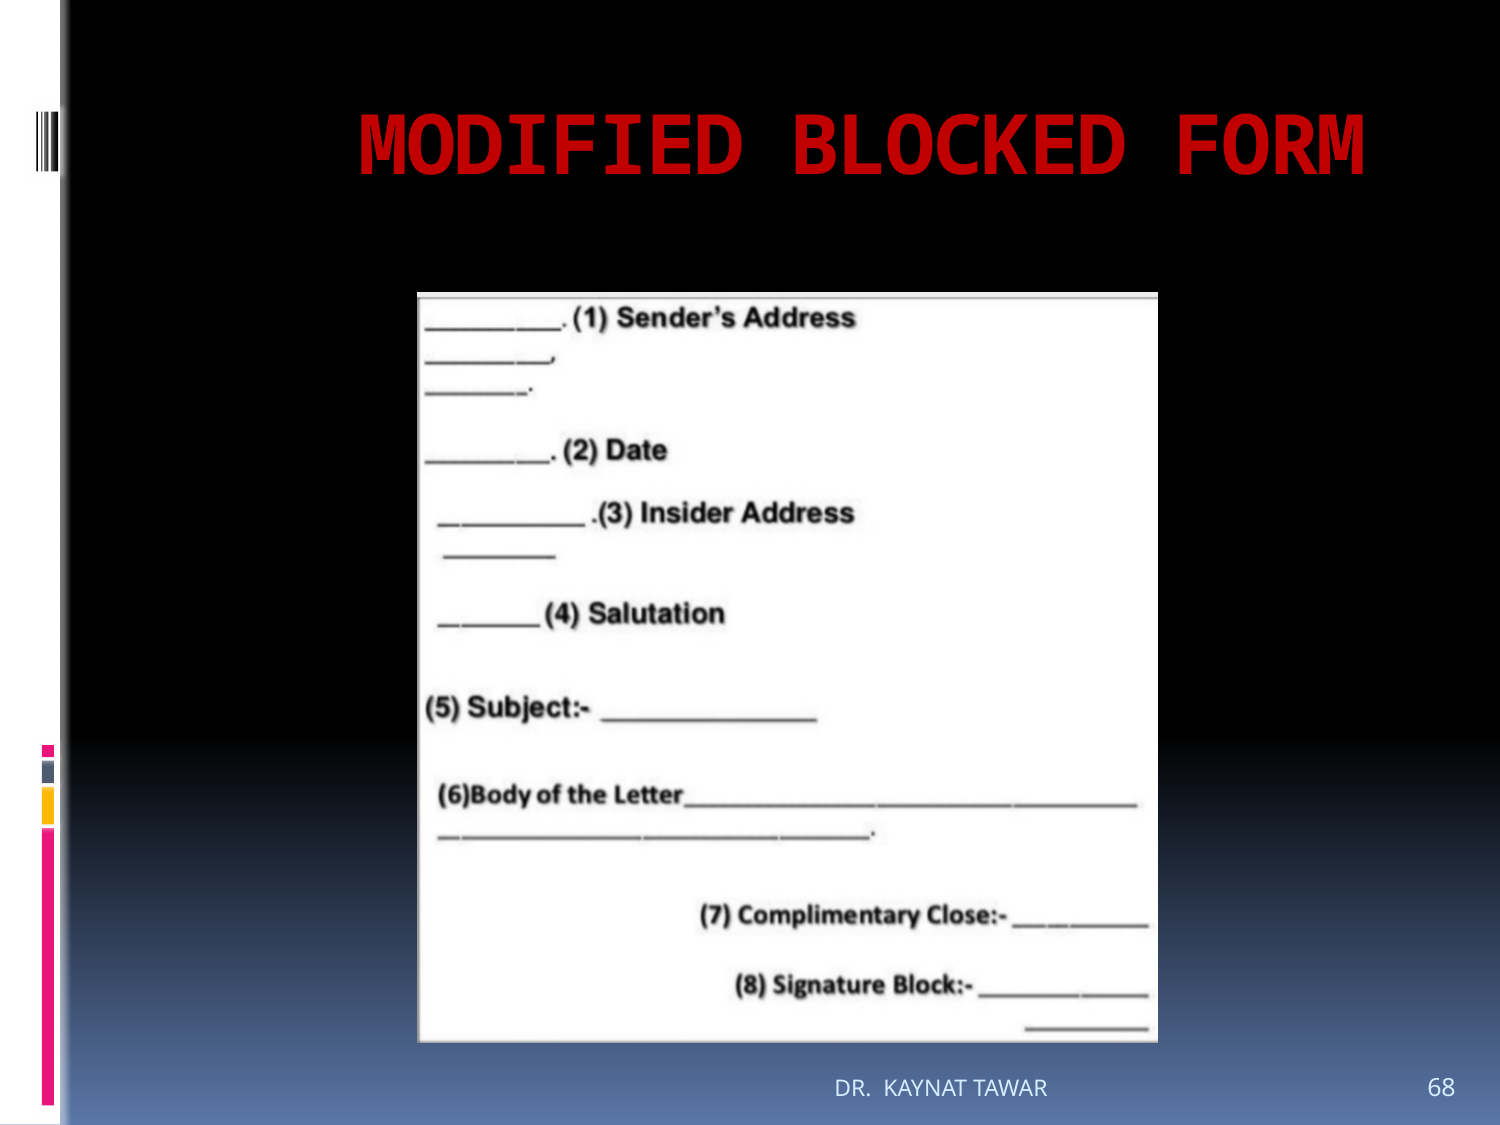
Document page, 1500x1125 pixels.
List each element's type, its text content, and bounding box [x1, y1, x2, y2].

slide_number 68 [1412, 1052, 1488, 1113]
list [417, 292, 1158, 1044]
title MODIFIED BLOCKED FORM [150, 83, 1425, 234]
footer DR. KAYNAT TAWAR [150, 1052, 1063, 1113]
